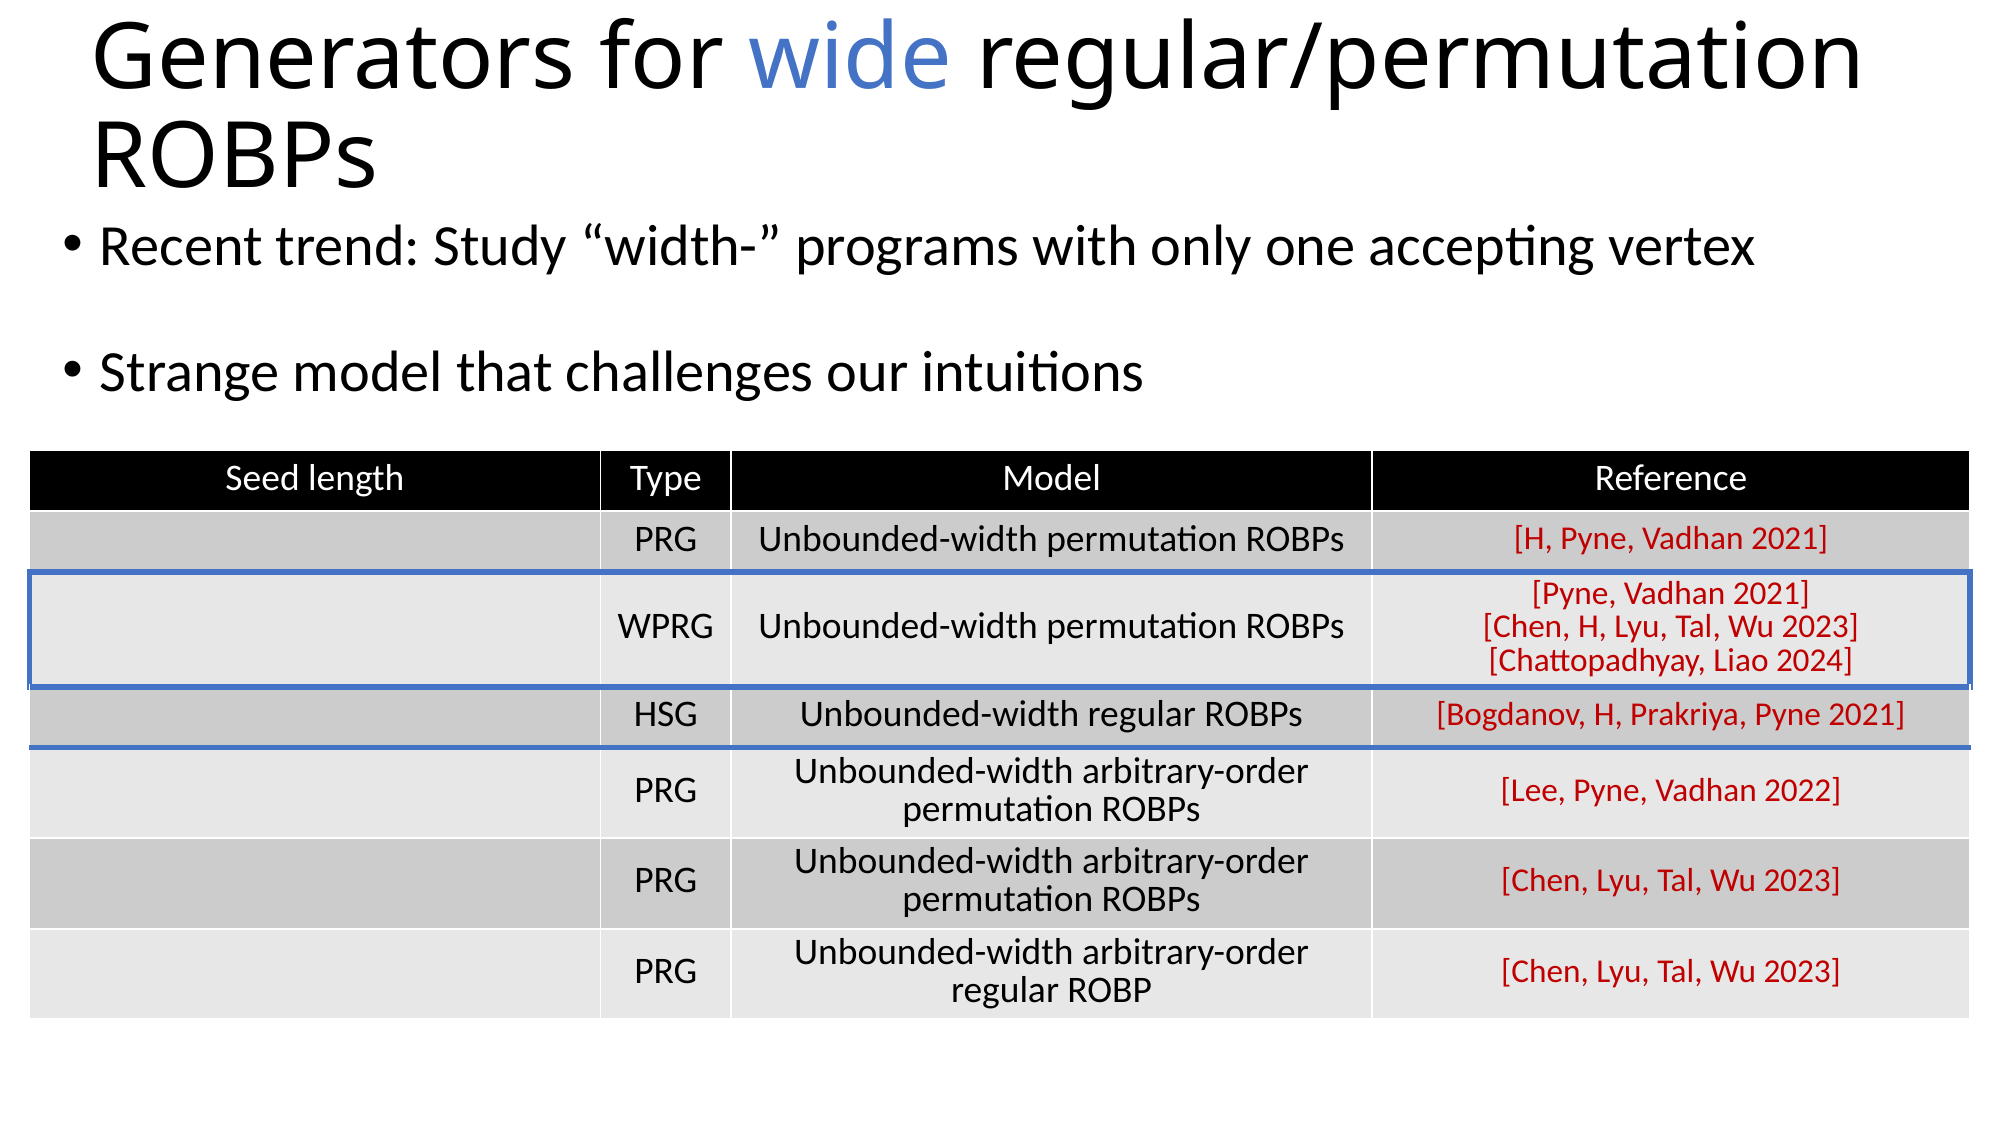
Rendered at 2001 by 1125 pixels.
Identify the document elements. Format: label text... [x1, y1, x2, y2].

title Generators for wide regular/permutation ROBPs [75, 0, 1925, 218]
